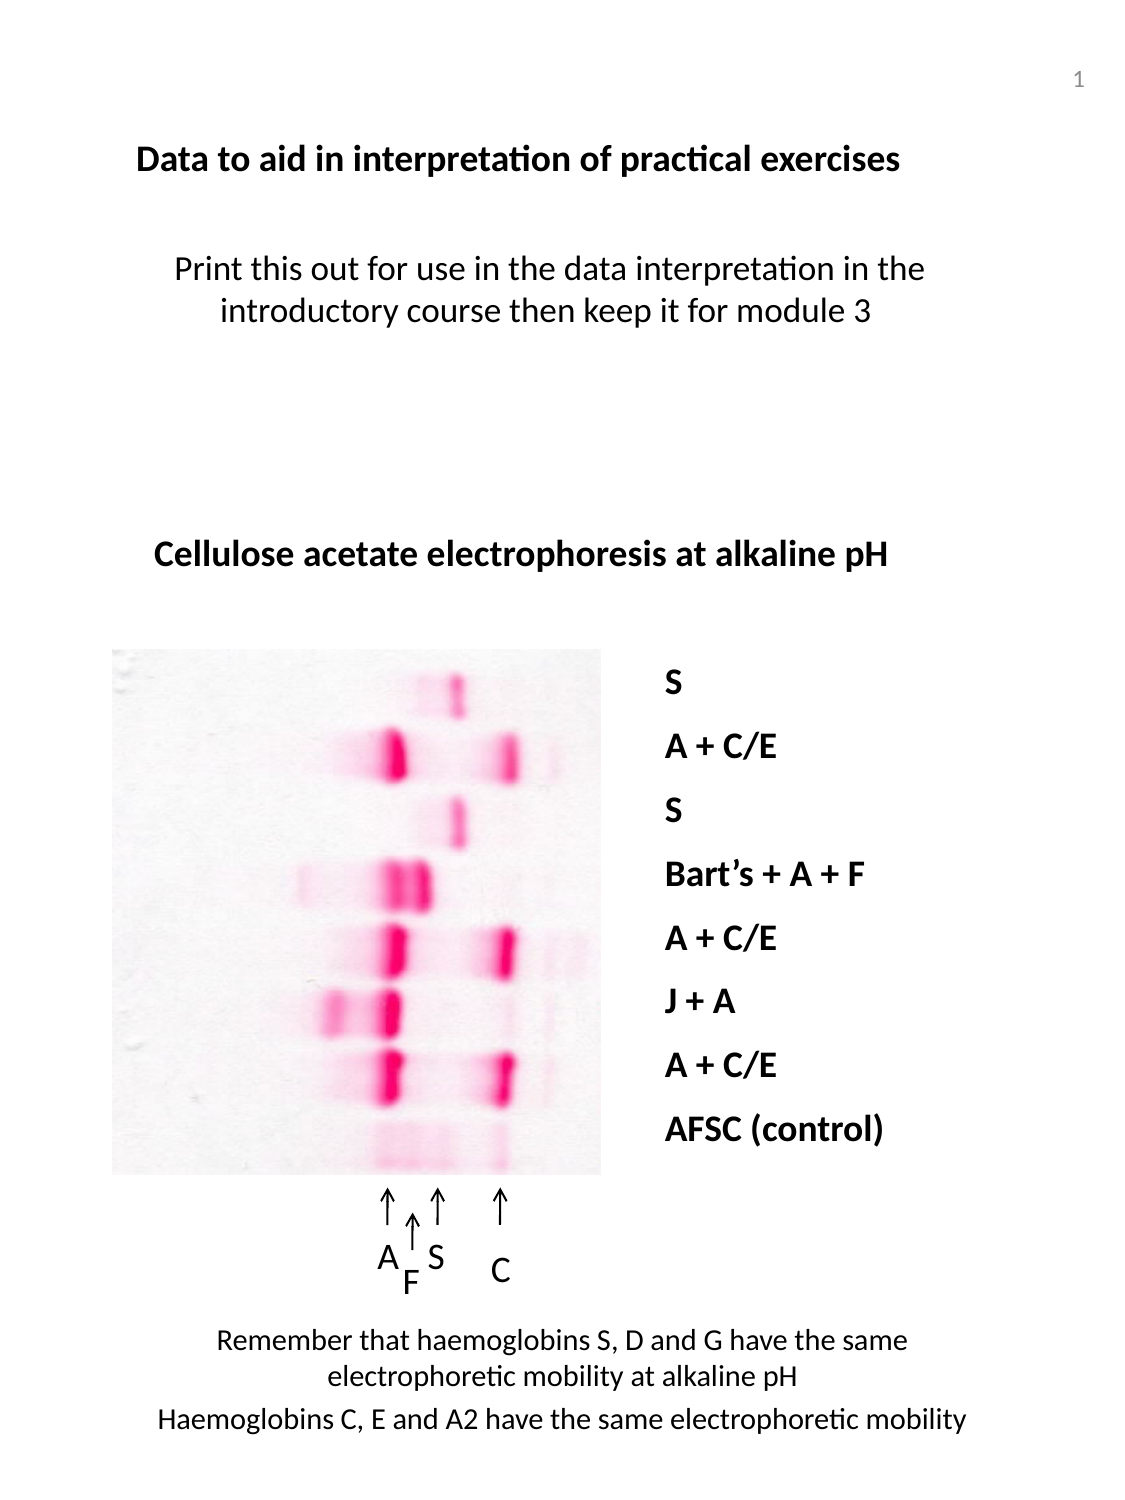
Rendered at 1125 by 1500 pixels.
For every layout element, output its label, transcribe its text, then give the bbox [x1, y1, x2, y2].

text_box Cellulose acetate electrophoresis at alkaline pH [62, 499, 982, 603]
text_box A [362, 1224, 412, 1285]
text_box C [476, 1237, 526, 1298]
title Data to aid in interpretation of practical exercises [75, 87, 963, 225]
text_box S A + C/E S Bart’s + A + F A + C/E J + A A + C/E AFSC (control) [649, 649, 904, 1157]
slide_number 1 [837, 37, 1100, 118]
text_box Remember that haemoglobins S, D and G have the same electrophoretic mobility at alkaline pH Haemoglobins C, E and A2 have the same electrophoretic mobility [137, 1312, 988, 1475]
subtitle Print this out for use in the data interpretation in the introductory course then keep it for module 3 [150, 237, 950, 338]
text_box F [387, 1249, 435, 1310]
text_box S [412, 1224, 460, 1285]
picture [112, 649, 601, 1176]
